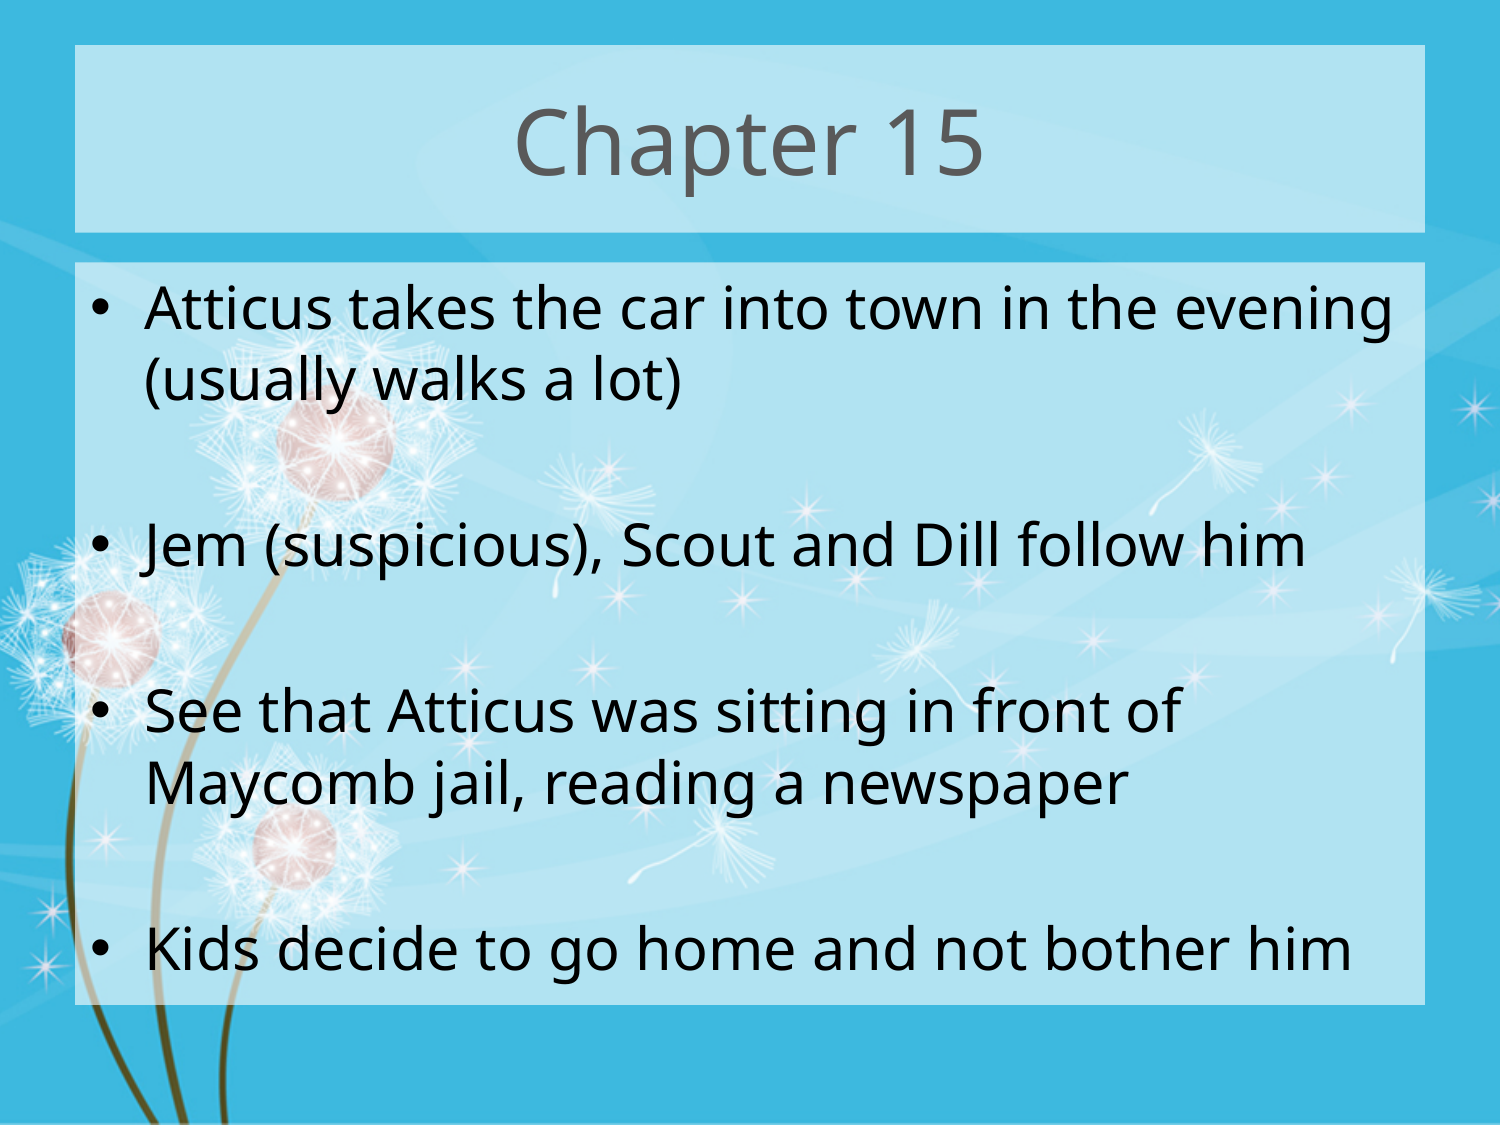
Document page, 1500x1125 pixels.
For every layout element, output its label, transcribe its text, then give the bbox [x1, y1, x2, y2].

picture [0, 0, 1500, 1125]
title Chapter 15 [75, 45, 1425, 233]
list Atticus takes the car into town in the evening (usually walks a lot) Jem (suspicious), Scout and Dill follow him See that Atticus was sitting in front of Maycomb jail, reading a newspaper Kids decide to go home and not bother him [75, 262, 1425, 1005]
